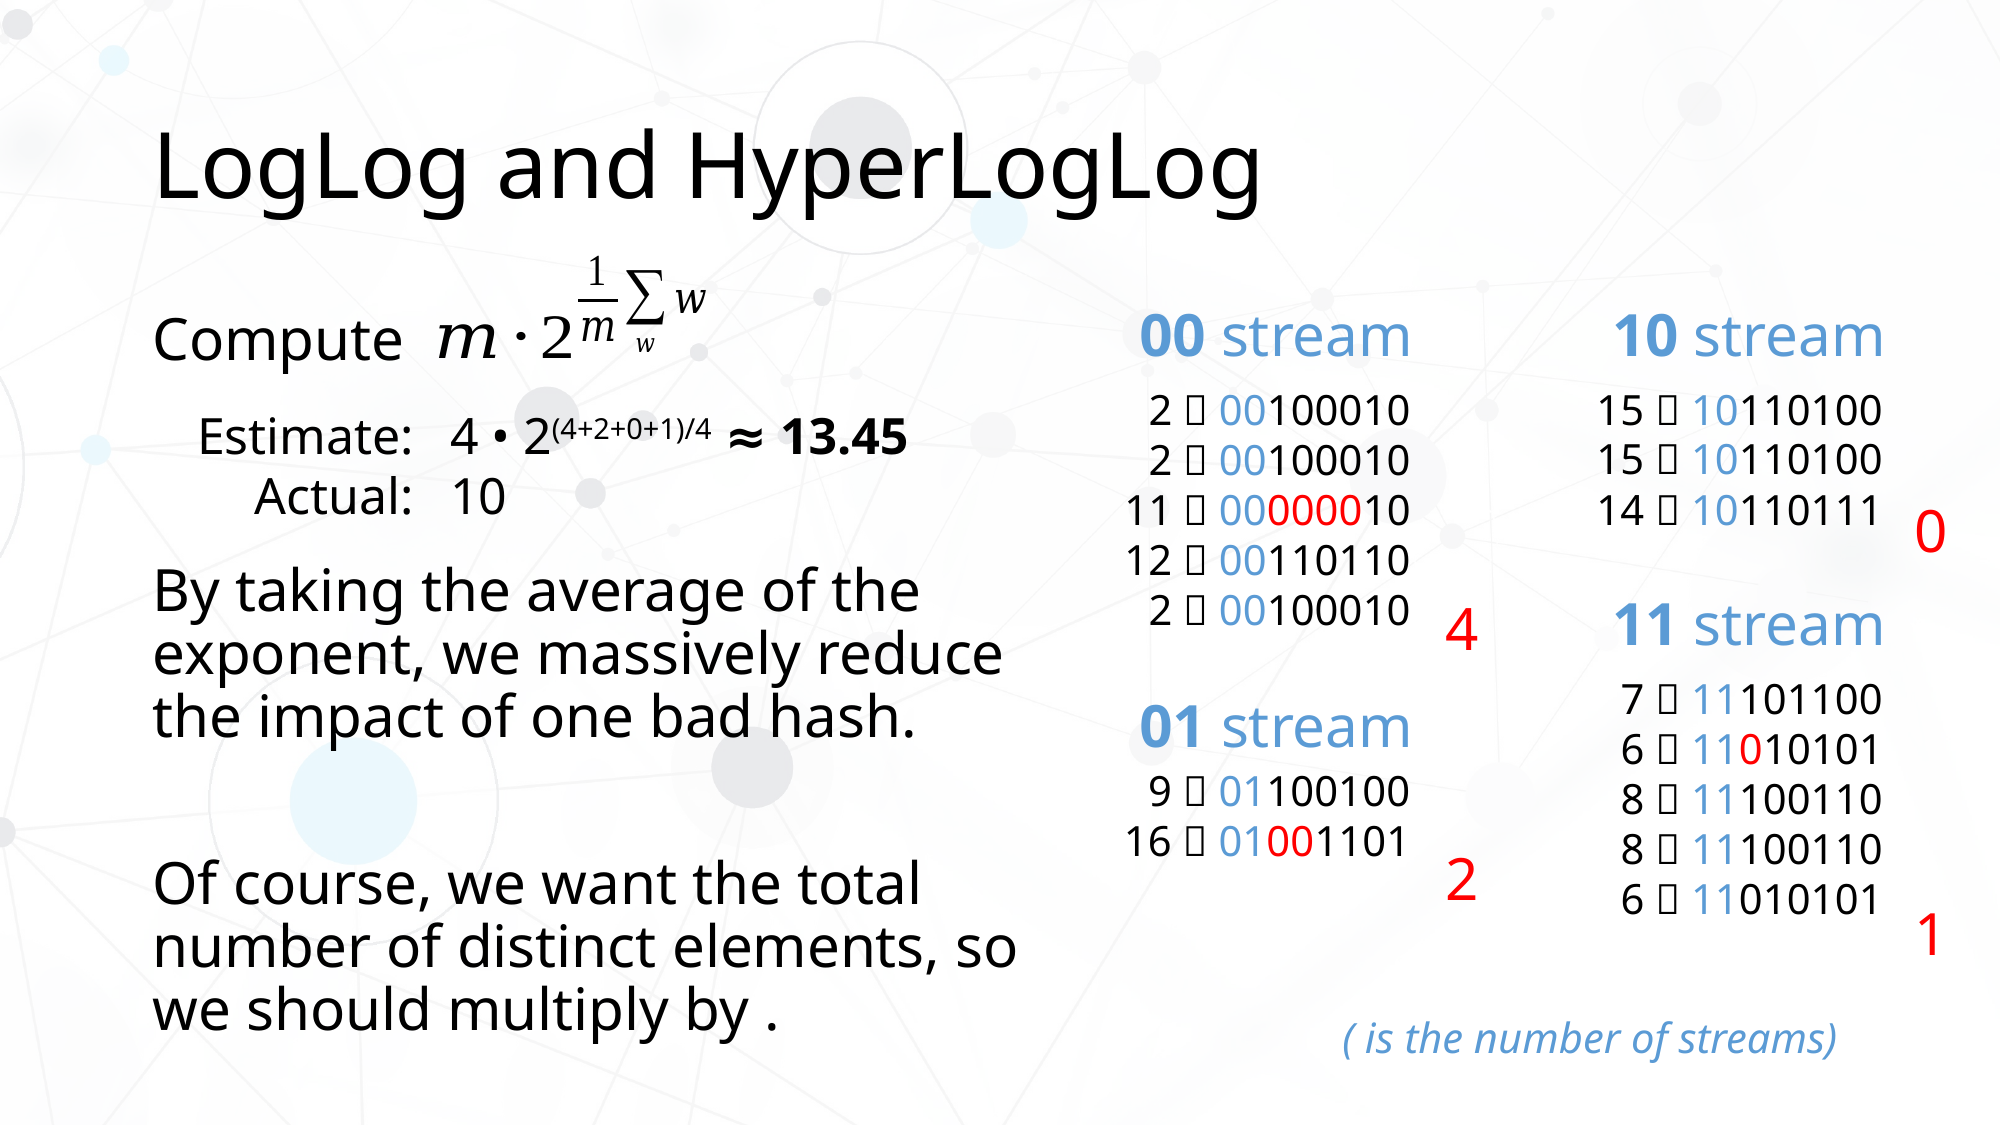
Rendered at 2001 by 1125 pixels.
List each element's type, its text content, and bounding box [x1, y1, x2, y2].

title LogLog and HyperLogLog [137, 59, 1863, 278]
text_box 2  00100010 2  00100010 11  00000010 12  00110110 2  00100010 [1035, 376, 1426, 641]
text_box 2 [1430, 834, 1494, 919]
text_box 1 [1899, 890, 1963, 975]
text_box 4 • 2(4+2+0+1)/4 ≈ 13.45 10 [435, 397, 924, 532]
text_box 9  01100100 16  01001101 [1035, 757, 1426, 873]
text_box Estimate: Actual: [182, 397, 429, 532]
text_box 10 stream [1597, 290, 1901, 376]
text_box 01 stream [1124, 681, 1428, 767]
text_box 00 stream [1124, 291, 1428, 376]
text_box 7  11101100 6  11010101 8  11100110 8  11100110 6  11010101 [1507, 665, 1898, 931]
text_box 15  10110100 15  10110100 14  10110111 [1507, 375, 1898, 541]
text_box 4 [1430, 584, 1494, 670]
text_box 0 [1899, 487, 1963, 572]
text_box 11 stream [1597, 579, 1901, 665]
